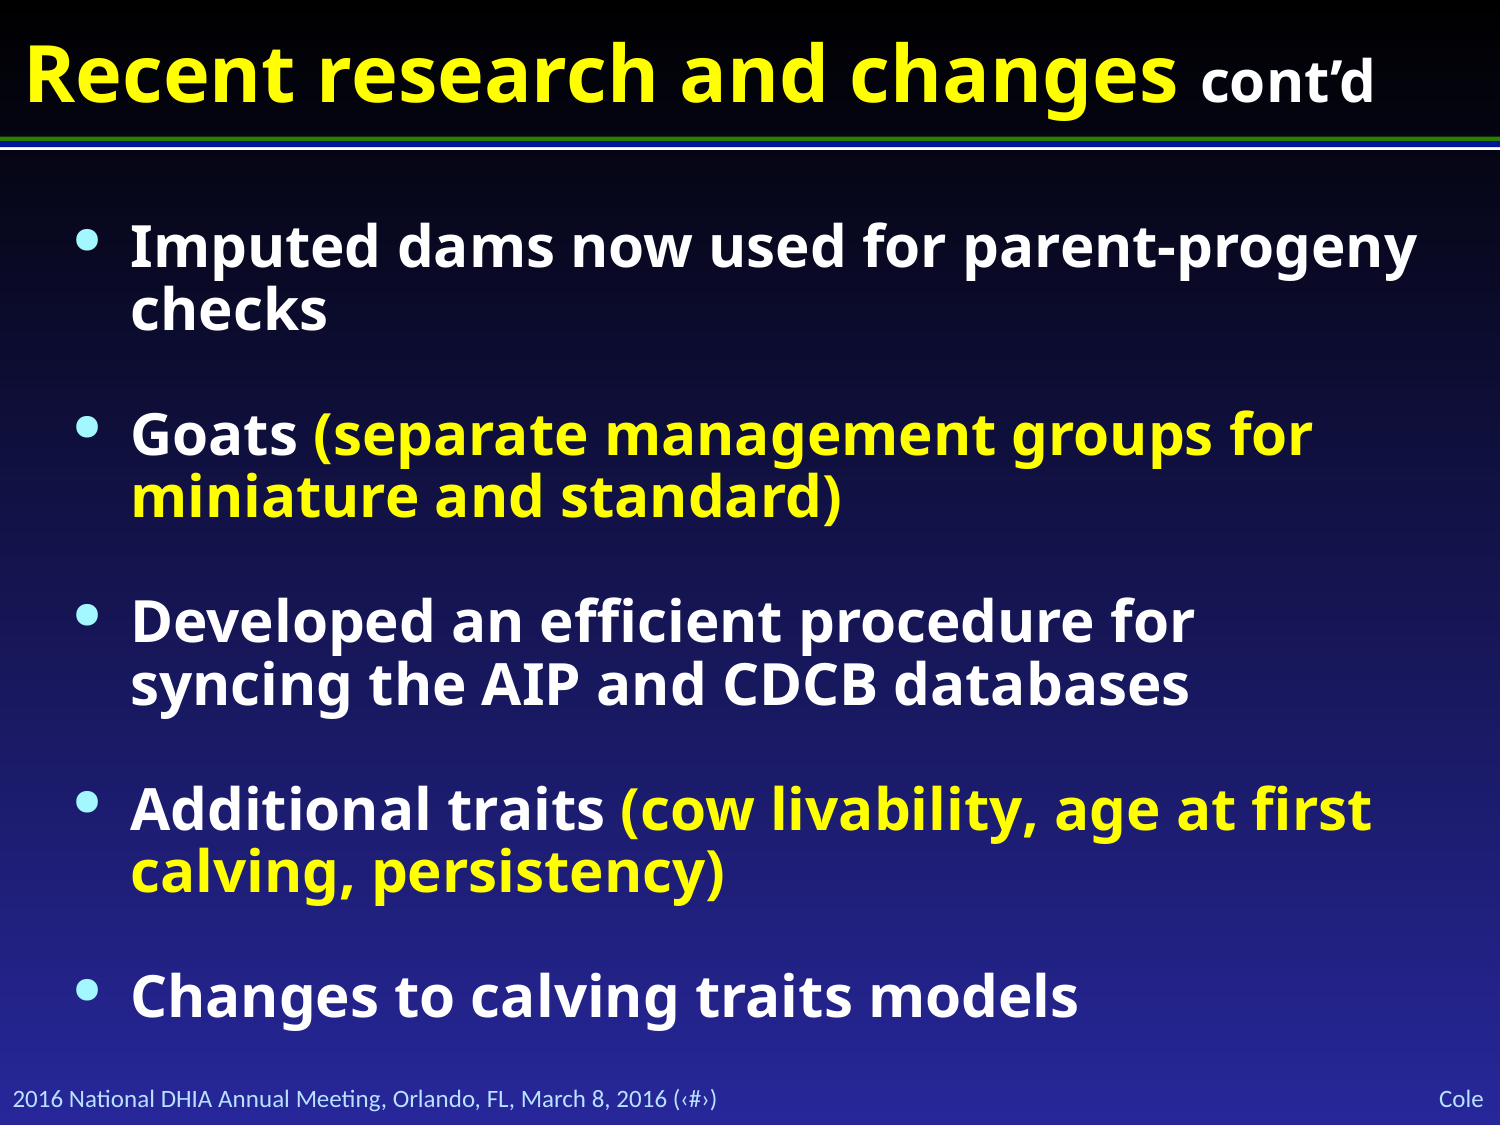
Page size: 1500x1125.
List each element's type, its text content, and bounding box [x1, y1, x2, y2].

title Recent research and changes cont’d [23, 23, 1475, 120]
list Imputed dams now used for parent-progeny checks Goats (separate management groups for miniature and standard) Developed an efficient procedure for syncing the AIP and CDCB databases Additional traits (cow livability, age at first calving, persistency) Changes to calving traits models [74, 217, 1425, 1038]
